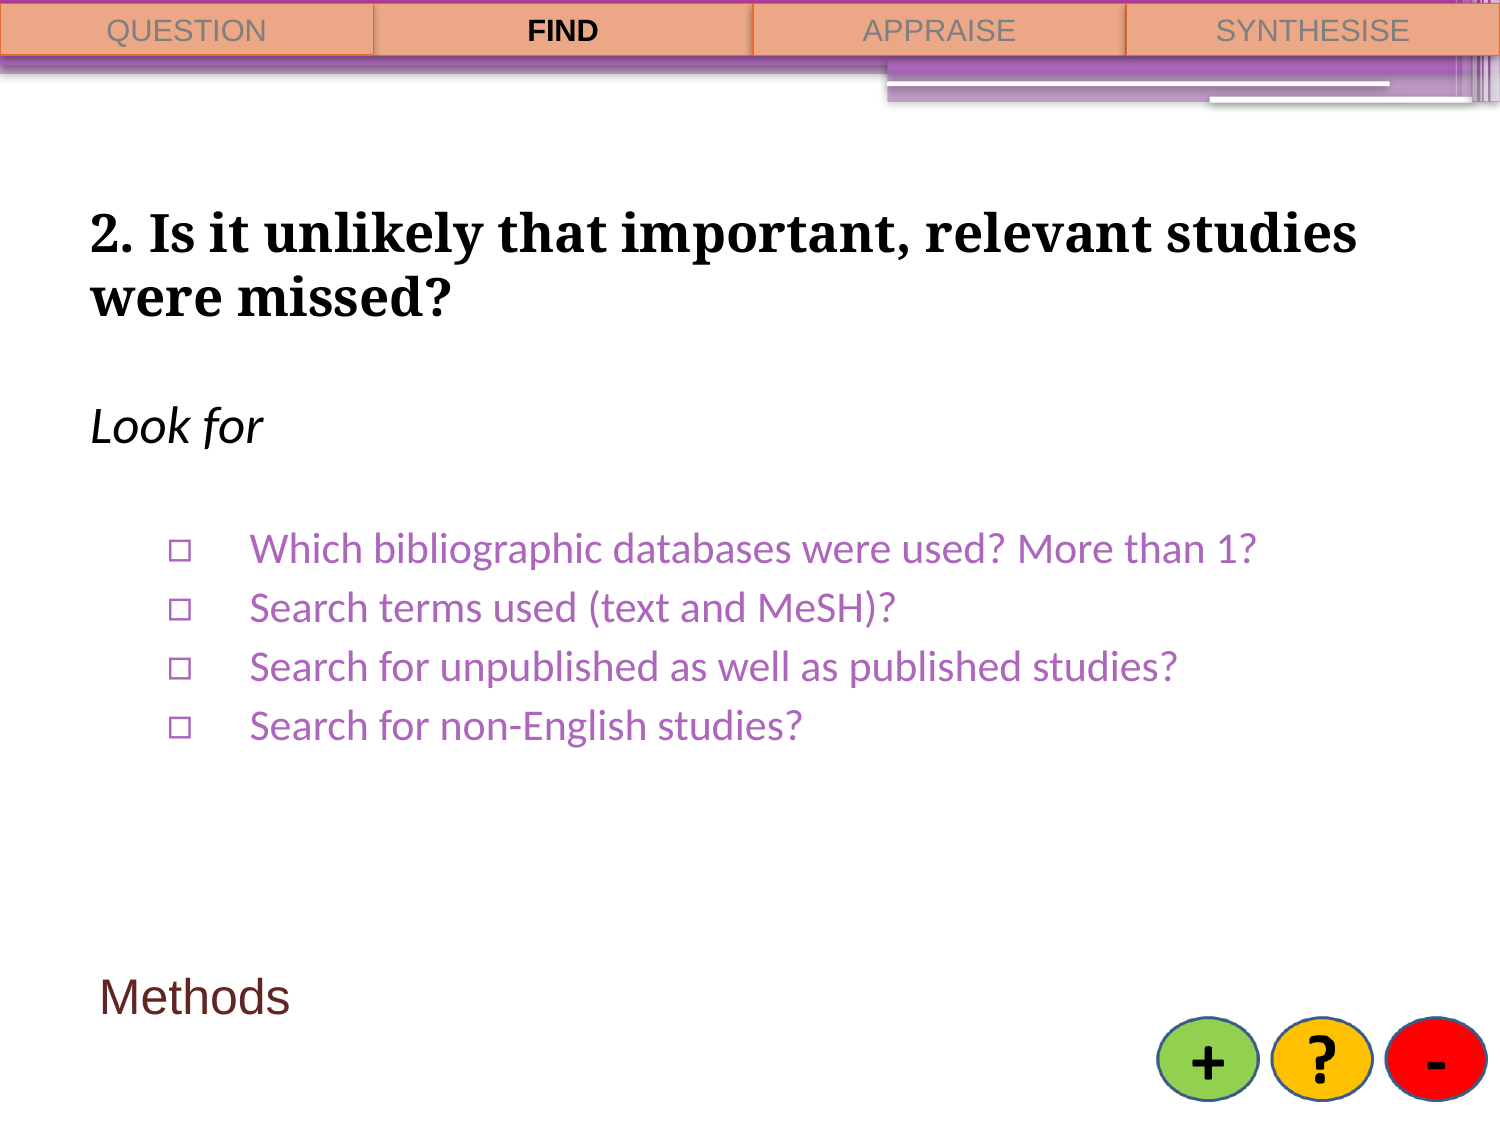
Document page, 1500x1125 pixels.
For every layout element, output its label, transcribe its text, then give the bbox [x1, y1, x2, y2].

picture [1141, 995, 1489, 1125]
text_box Methods [75, 957, 306, 1033]
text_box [0, 2, 1500, 57]
list 2. Is it unlikely that important, relevant studies were missed? Look for Which bibliographic databases were used? More than 1? Search terms used (text and MeSH)? Search for unpublished as well as published studies? Search for non-English studies? [75, 191, 1462, 895]
